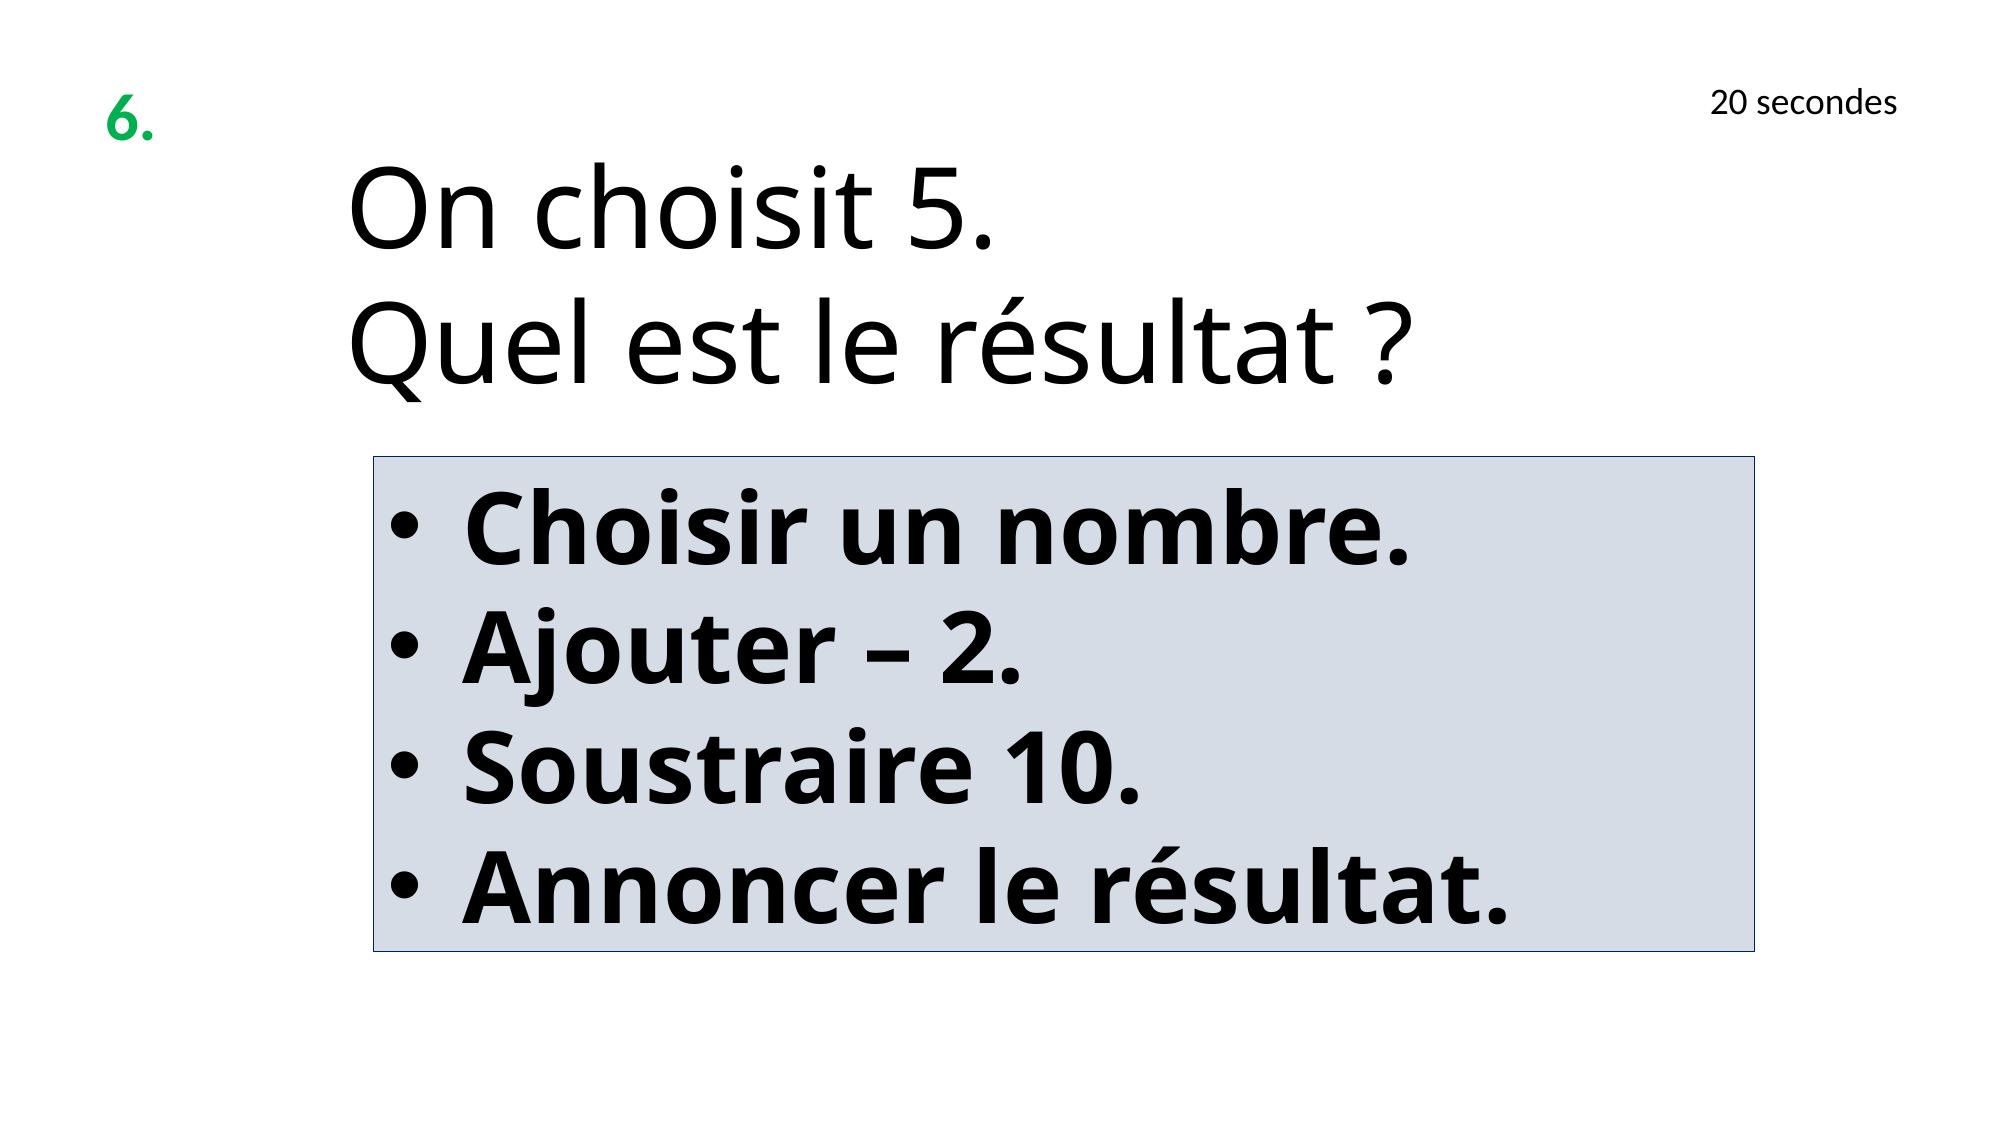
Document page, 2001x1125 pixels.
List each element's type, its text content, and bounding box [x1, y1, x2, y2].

text_box 20 secondes [1581, 69, 2000, 130]
text_box Choisir un nombre. Ajouter – 2. Soustraire 10. Annoncer le résultat. [373, 456, 1755, 952]
text_box On choisit 5. Quel est le résultat ? [330, 128, 2000, 414]
text_box 6. [90, 65, 209, 161]
